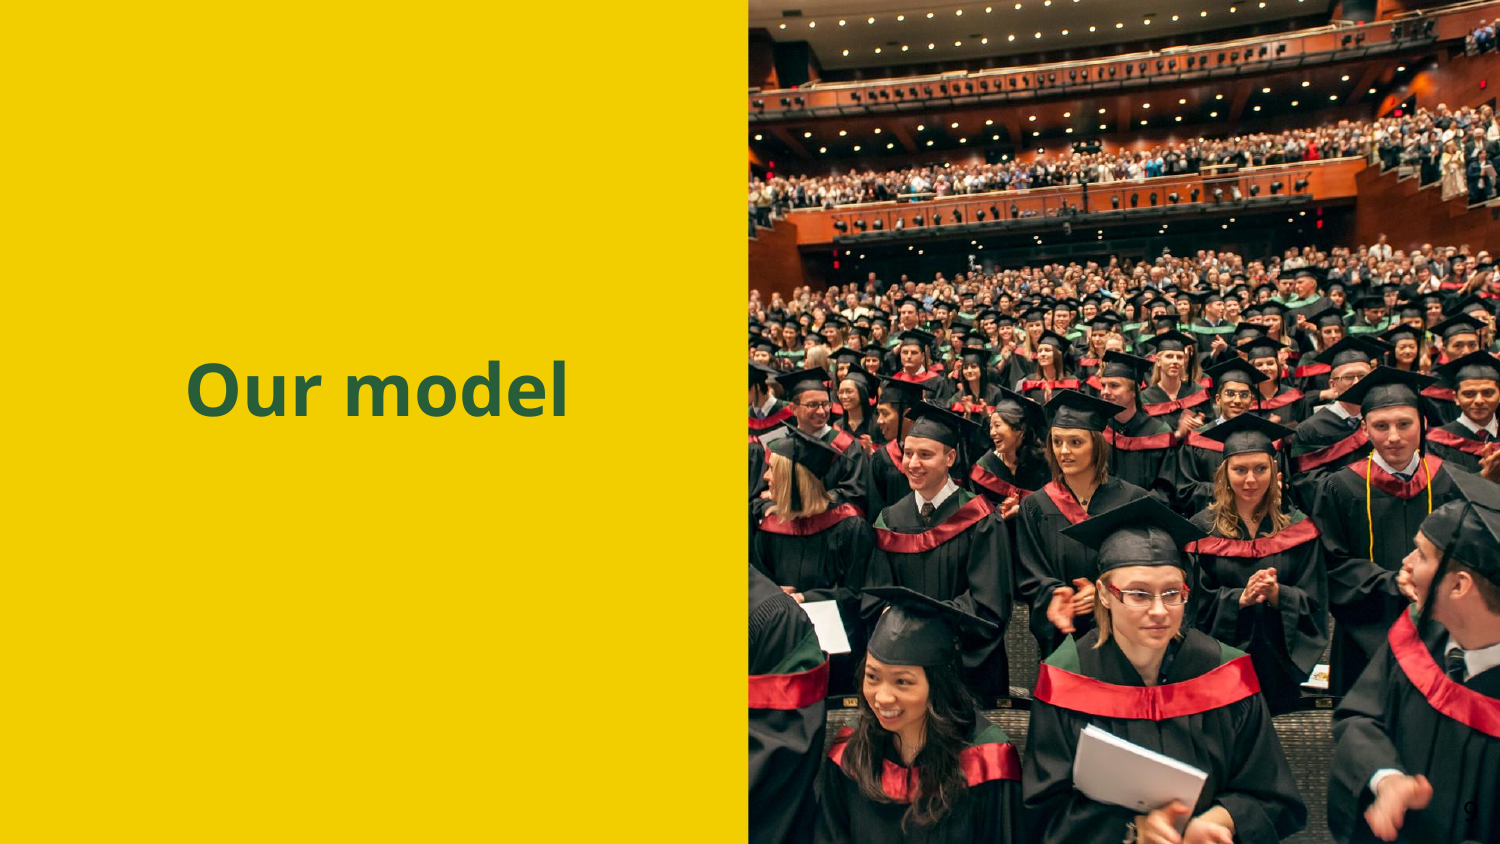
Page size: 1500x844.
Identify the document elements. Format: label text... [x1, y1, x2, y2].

picture [748, 0, 1500, 844]
subtitle Our model [109, 343, 730, 807]
